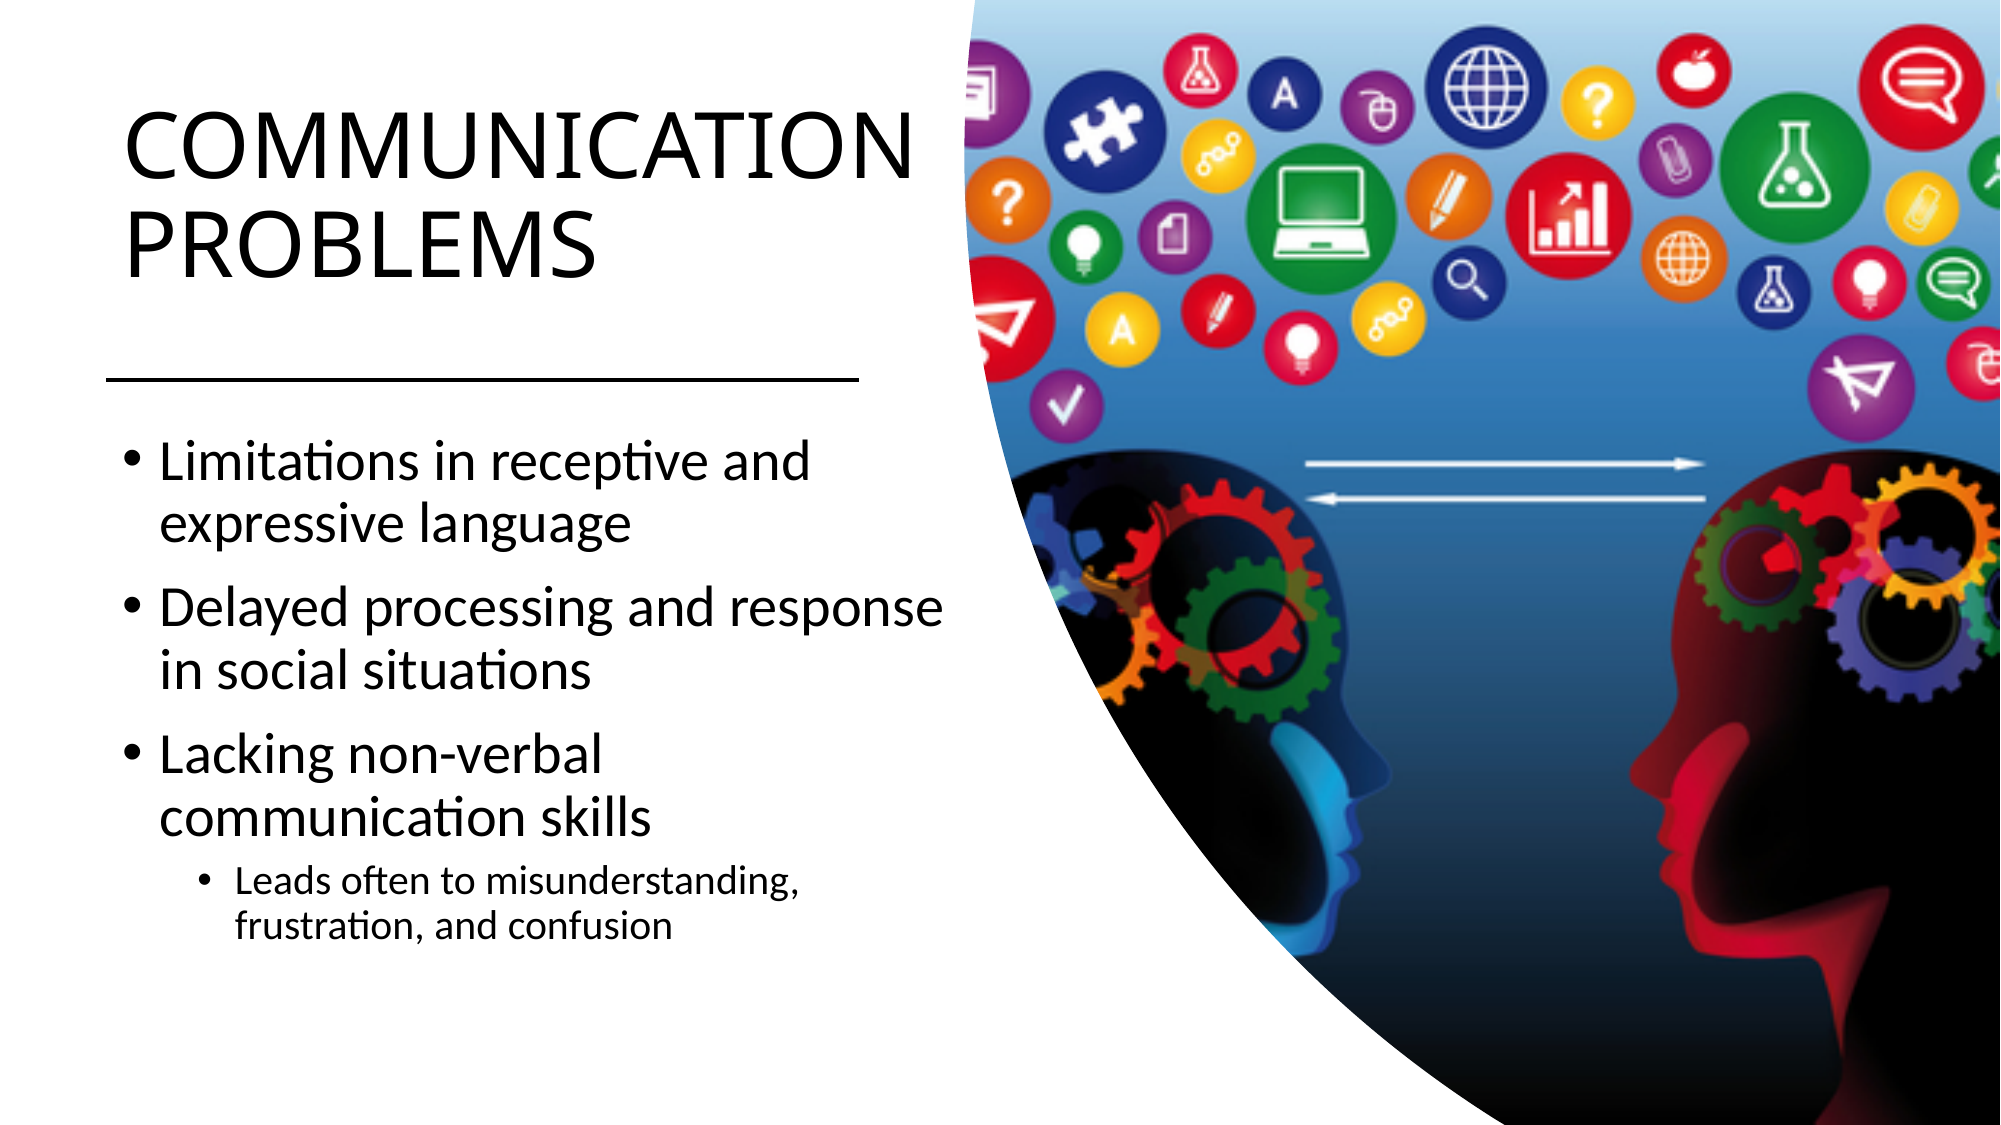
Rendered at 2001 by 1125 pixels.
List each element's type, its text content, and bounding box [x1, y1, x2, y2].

title COMMUNICATION PROBLEMS [107, 59, 948, 338]
list Limitations in receptive and expressive language Delayed processing and response in social situations Lacking non-verbal communication skills Leads often to misunderstanding, frustration, and confusion [107, 422, 964, 1035]
picture [964, 0, 2000, 1125]
